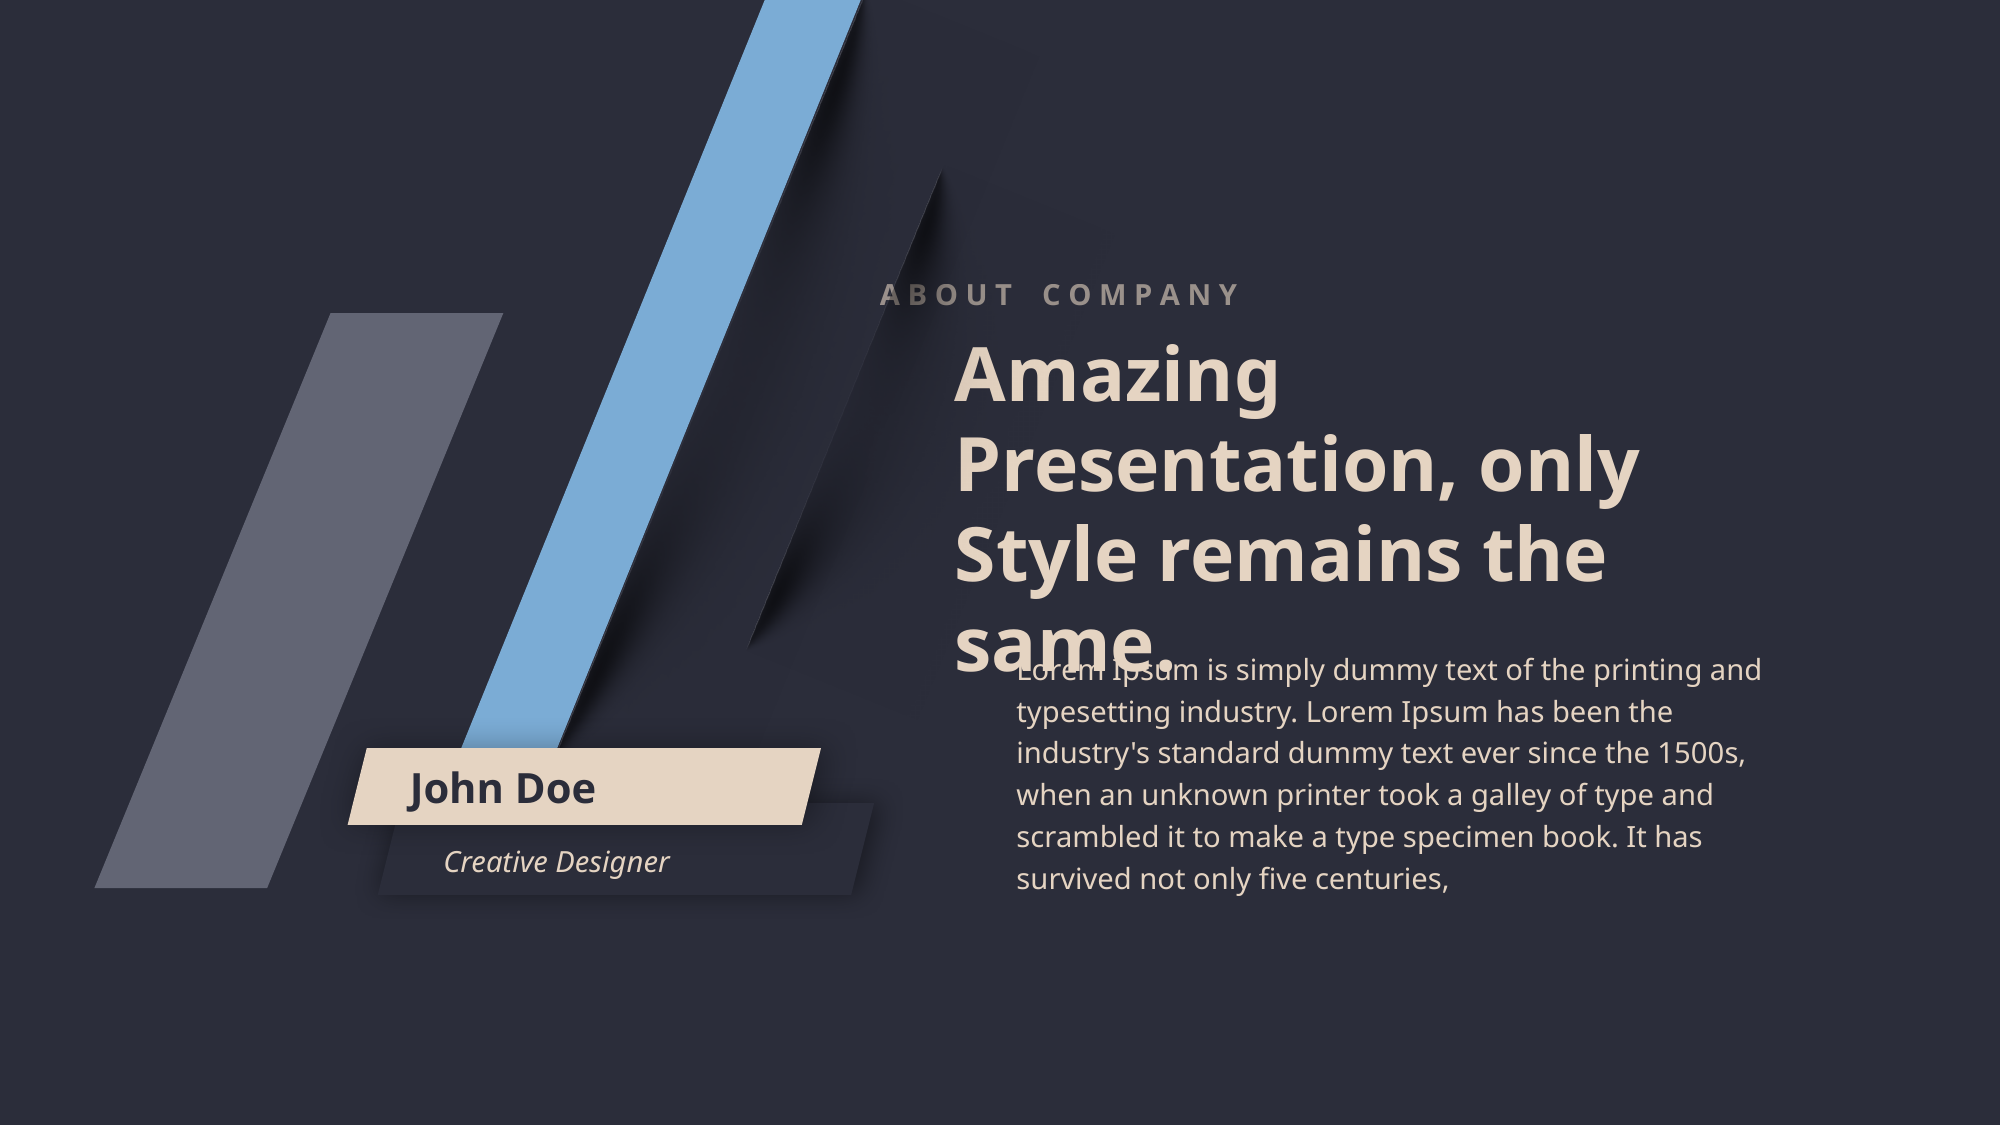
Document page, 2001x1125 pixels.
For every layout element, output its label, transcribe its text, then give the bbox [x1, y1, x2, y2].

text_box A B O U T C O M P A N Y [1083, 268, 1253, 319]
text_box Amazing Presentation, only Style remains the same. [1025, 319, 1789, 636]
text_box [92, 652, 190, 890]
picture [190, 0, 1116, 962]
text_box Lorem Ipsum is simply dummy text of the printing and typesetting industry. Lorem Ipsum has been the industry's standard dummy text ever since the 1500s, when an unknown printer took a galley of type and scrambled it to make a type specimen book. It has survived not only five centuries, [1001, 636, 1789, 903]
